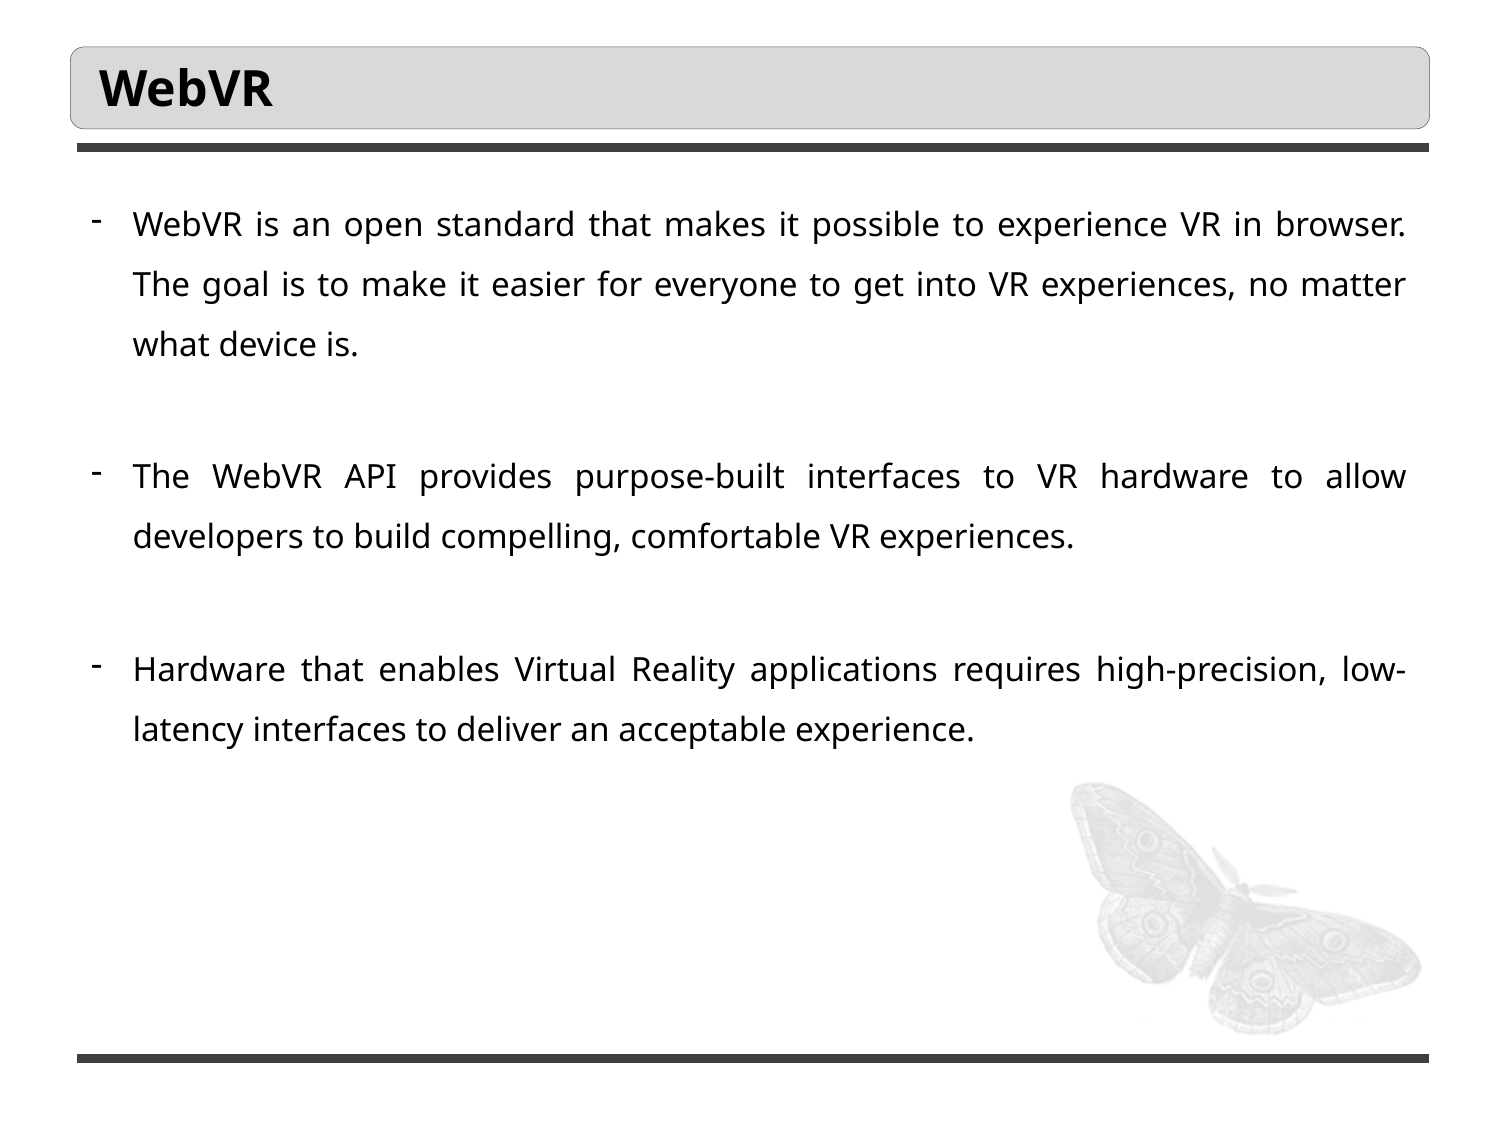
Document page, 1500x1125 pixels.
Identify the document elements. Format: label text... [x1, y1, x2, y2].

title WebVR [84, 56, 1416, 117]
picture [1062, 773, 1430, 1043]
list WebVR is an open standard that makes it possible to experience VR in browser. The goal is to make it easier for everyone to get into VR experiences, no matter what device is. The WebVR API provides purpose-built interfaces to VR hardware to allow developers to build compelling, comfortable VR experiences. Hardware that enables Virtual Reality applications requires high-precision, low-latency interfaces to deliver an acceptable experience. [76, 175, 1424, 1035]
